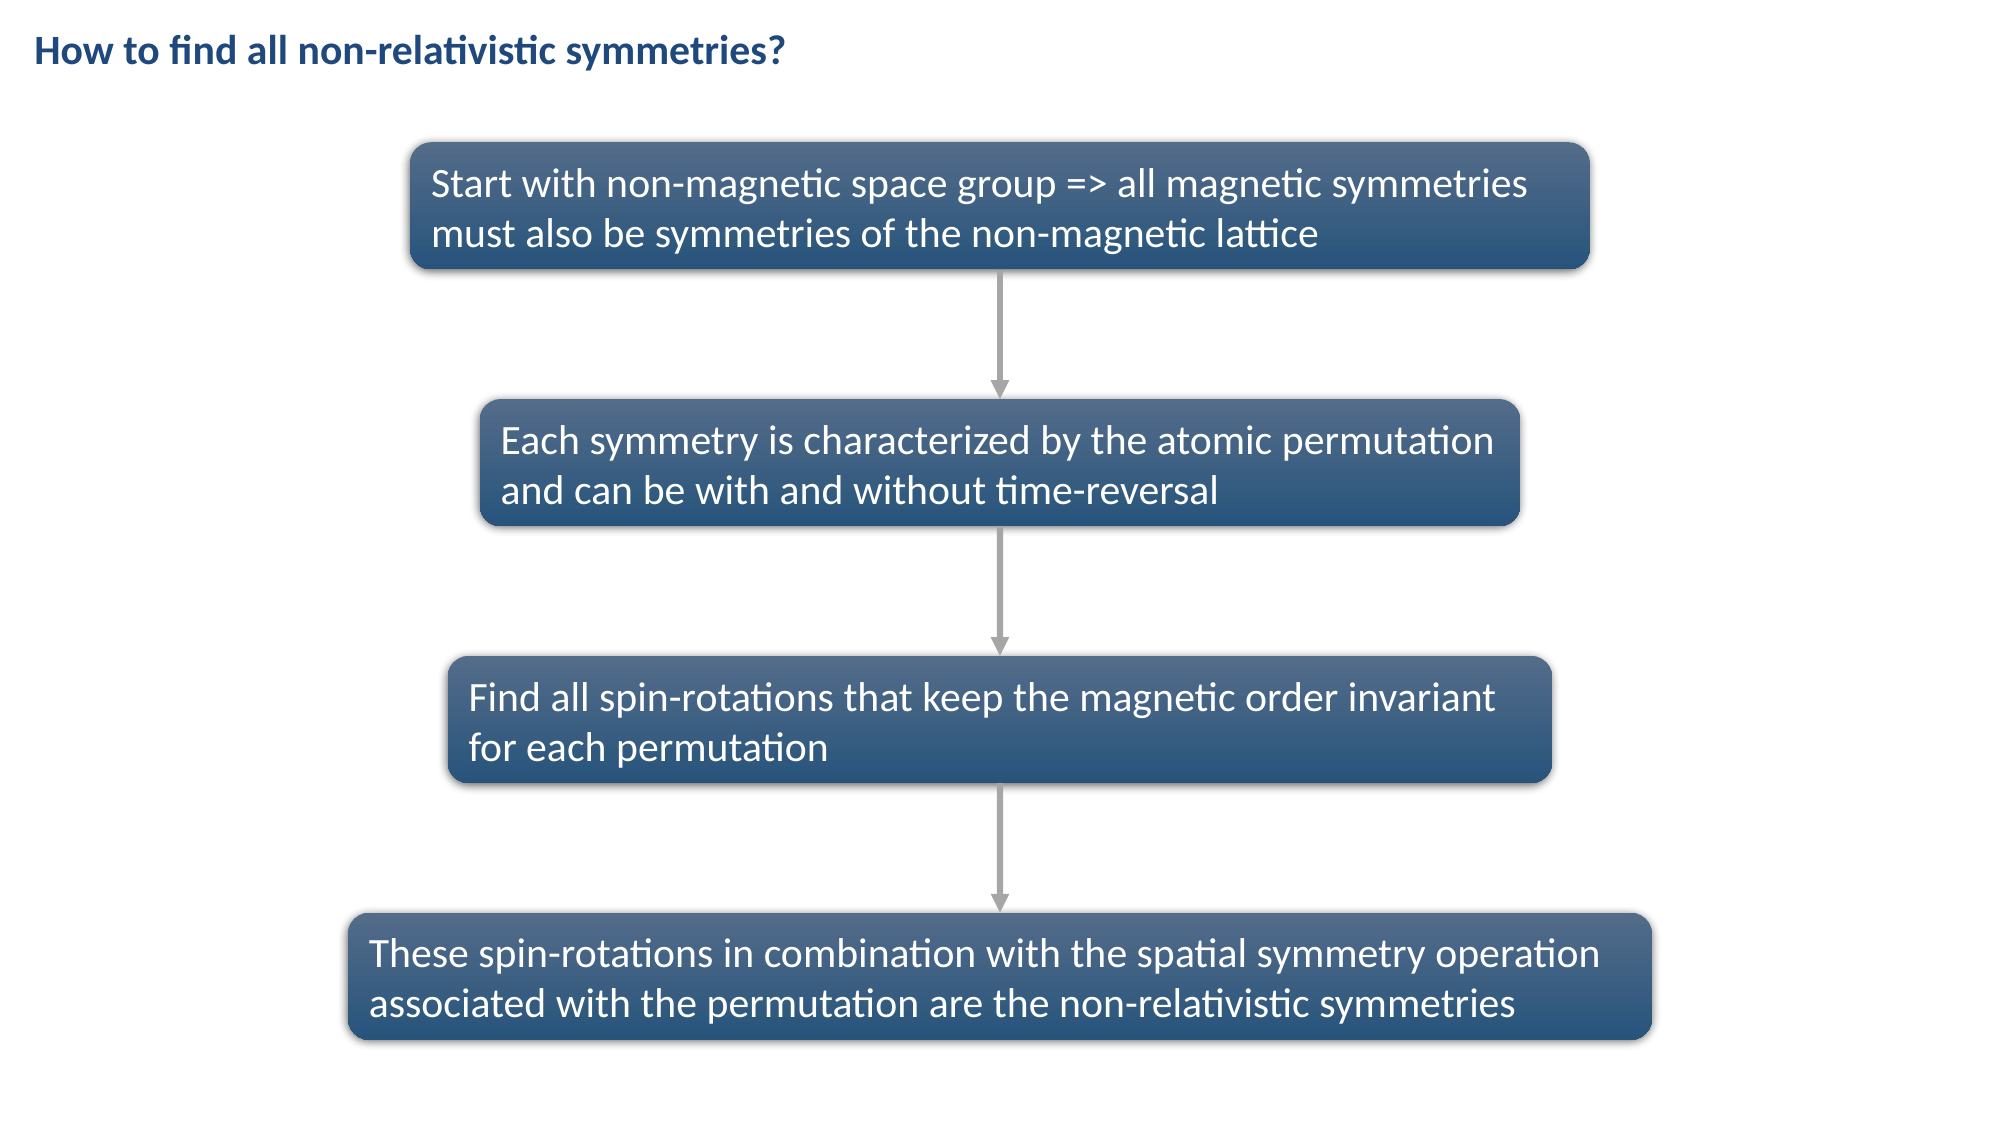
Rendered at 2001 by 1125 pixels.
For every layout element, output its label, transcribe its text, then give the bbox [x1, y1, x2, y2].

text_box These spin-rotations in combination with the spatial symmetry operation associated with the permutation are the non-relativistic symmetries [348, 912, 1652, 1040]
text_box Find all spin-rotations that keep the magnetic order invariant for each permutation [447, 655, 1553, 784]
text_box Each symmetry is characterized by the atomic permutation and can be with and without time-reversal [479, 398, 1521, 527]
text_box Start with non-magnetic space group => all magnetic symmetries must also be symmetries of the non-magnetic lattice [410, 142, 1590, 270]
text_box How to find all non-relativistic symmetries? [19, 15, 876, 81]
